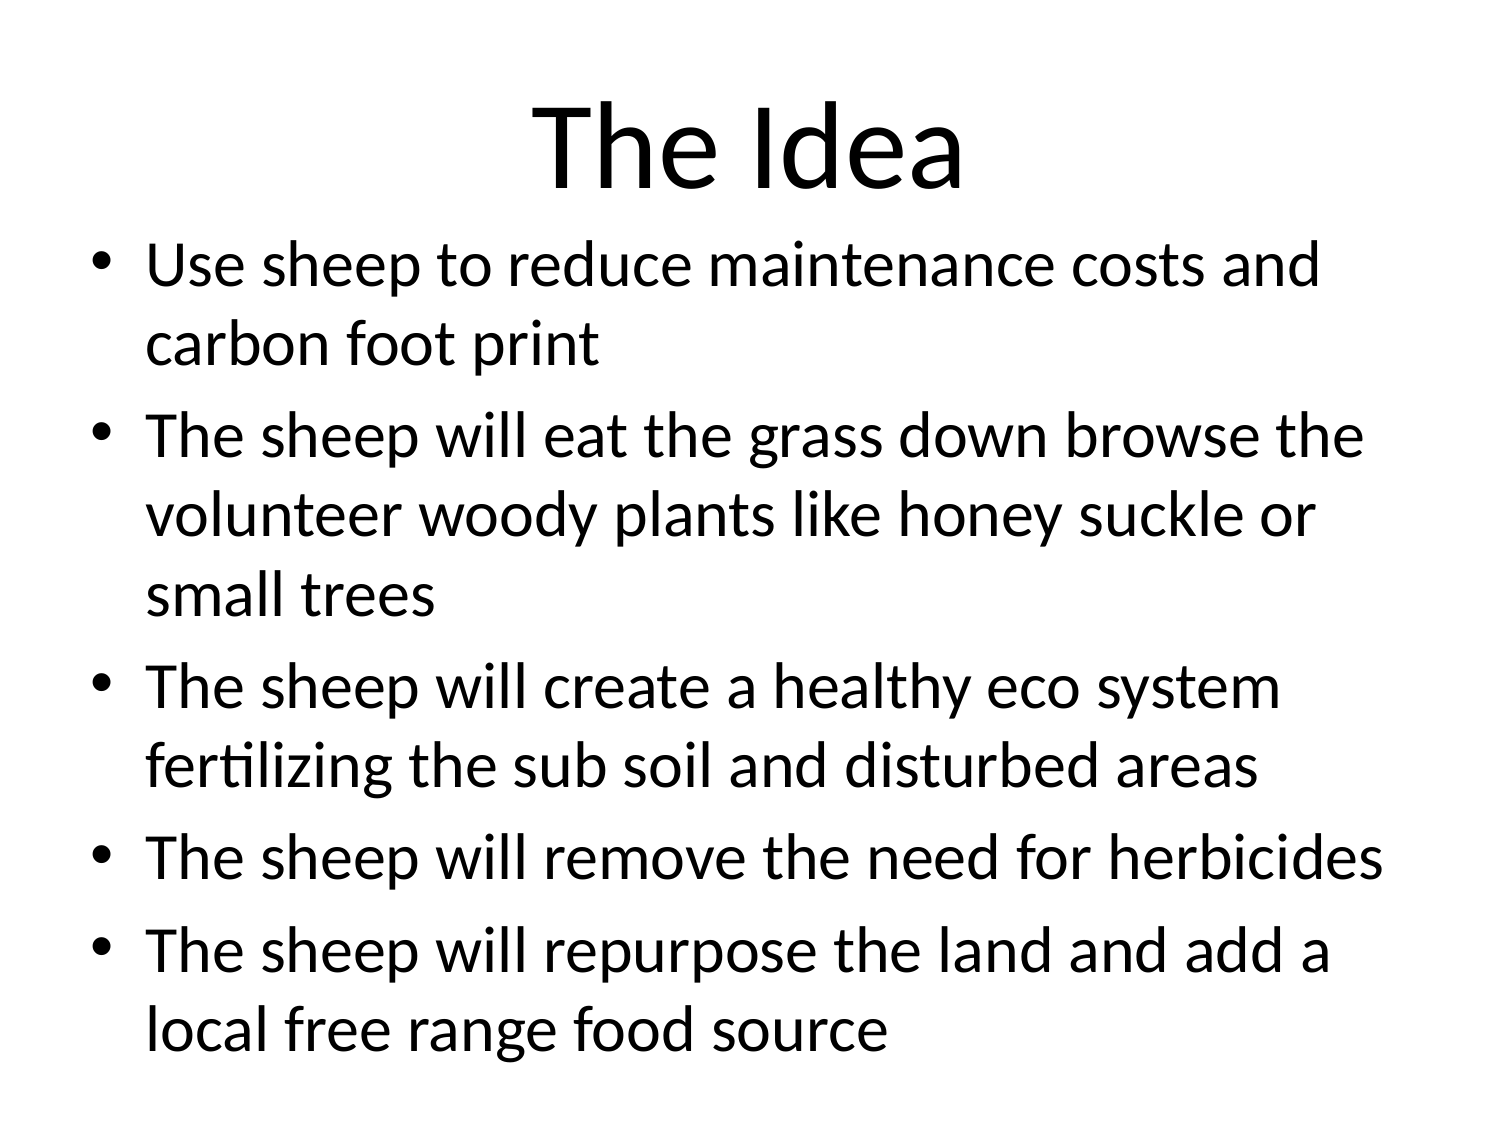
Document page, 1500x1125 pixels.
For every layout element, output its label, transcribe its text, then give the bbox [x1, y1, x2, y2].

title The Idea [75, 45, 1425, 212]
list Use sheep to reduce maintenance costs and carbon foot print The sheep will eat the grass down browse the volunteer woody plants like honey suckle or small trees The sheep will create a healthy eco system fertilizing the sub soil and disturbed areas The sheep will remove the need for herbicides The sheep will repurpose the land and add a local free range food source [75, 212, 1425, 1075]
